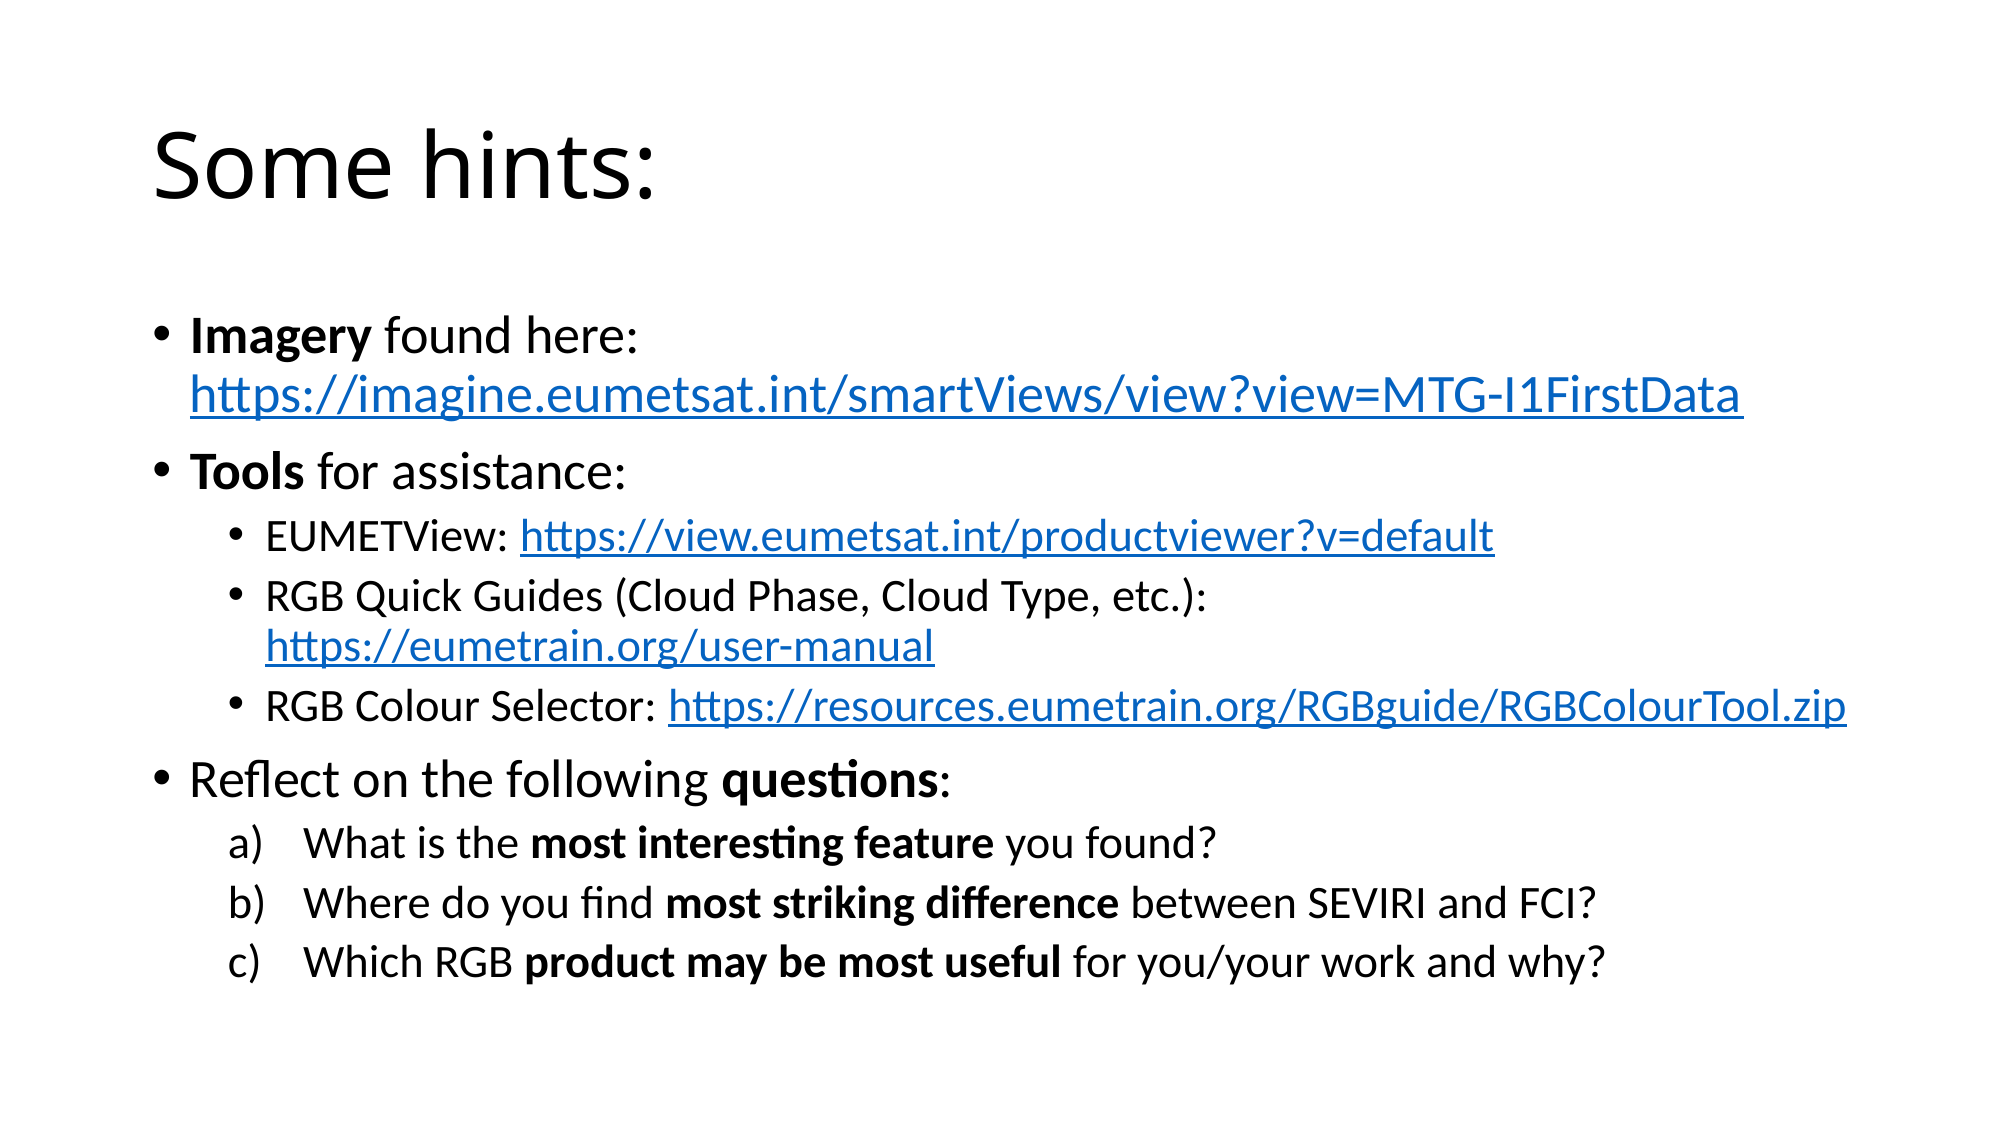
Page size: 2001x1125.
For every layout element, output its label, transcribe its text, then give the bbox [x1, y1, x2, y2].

title Some hints: [137, 59, 1863, 278]
list Imagery found here: https://imagine.eumetsat.int/smartViews/view?view=MTG-I1FirstData Tools for assistance: EUMETView: https://view.eumetsat.int/productviewer?v=default RGB Quick Guides (Cloud Phase, Cloud Type, etc.): https://eumetrain.org/user-manual RGB Colour Selector: https://resources.eumetrain.org/RGBguide/RGBColourTool.zip Reflect on the following questions: What is the most interesting feature you found? Where do you find most striking difference between SEVIRI and FCI? Which RGB product may be most useful for you/your work and why? [137, 299, 1863, 1014]
